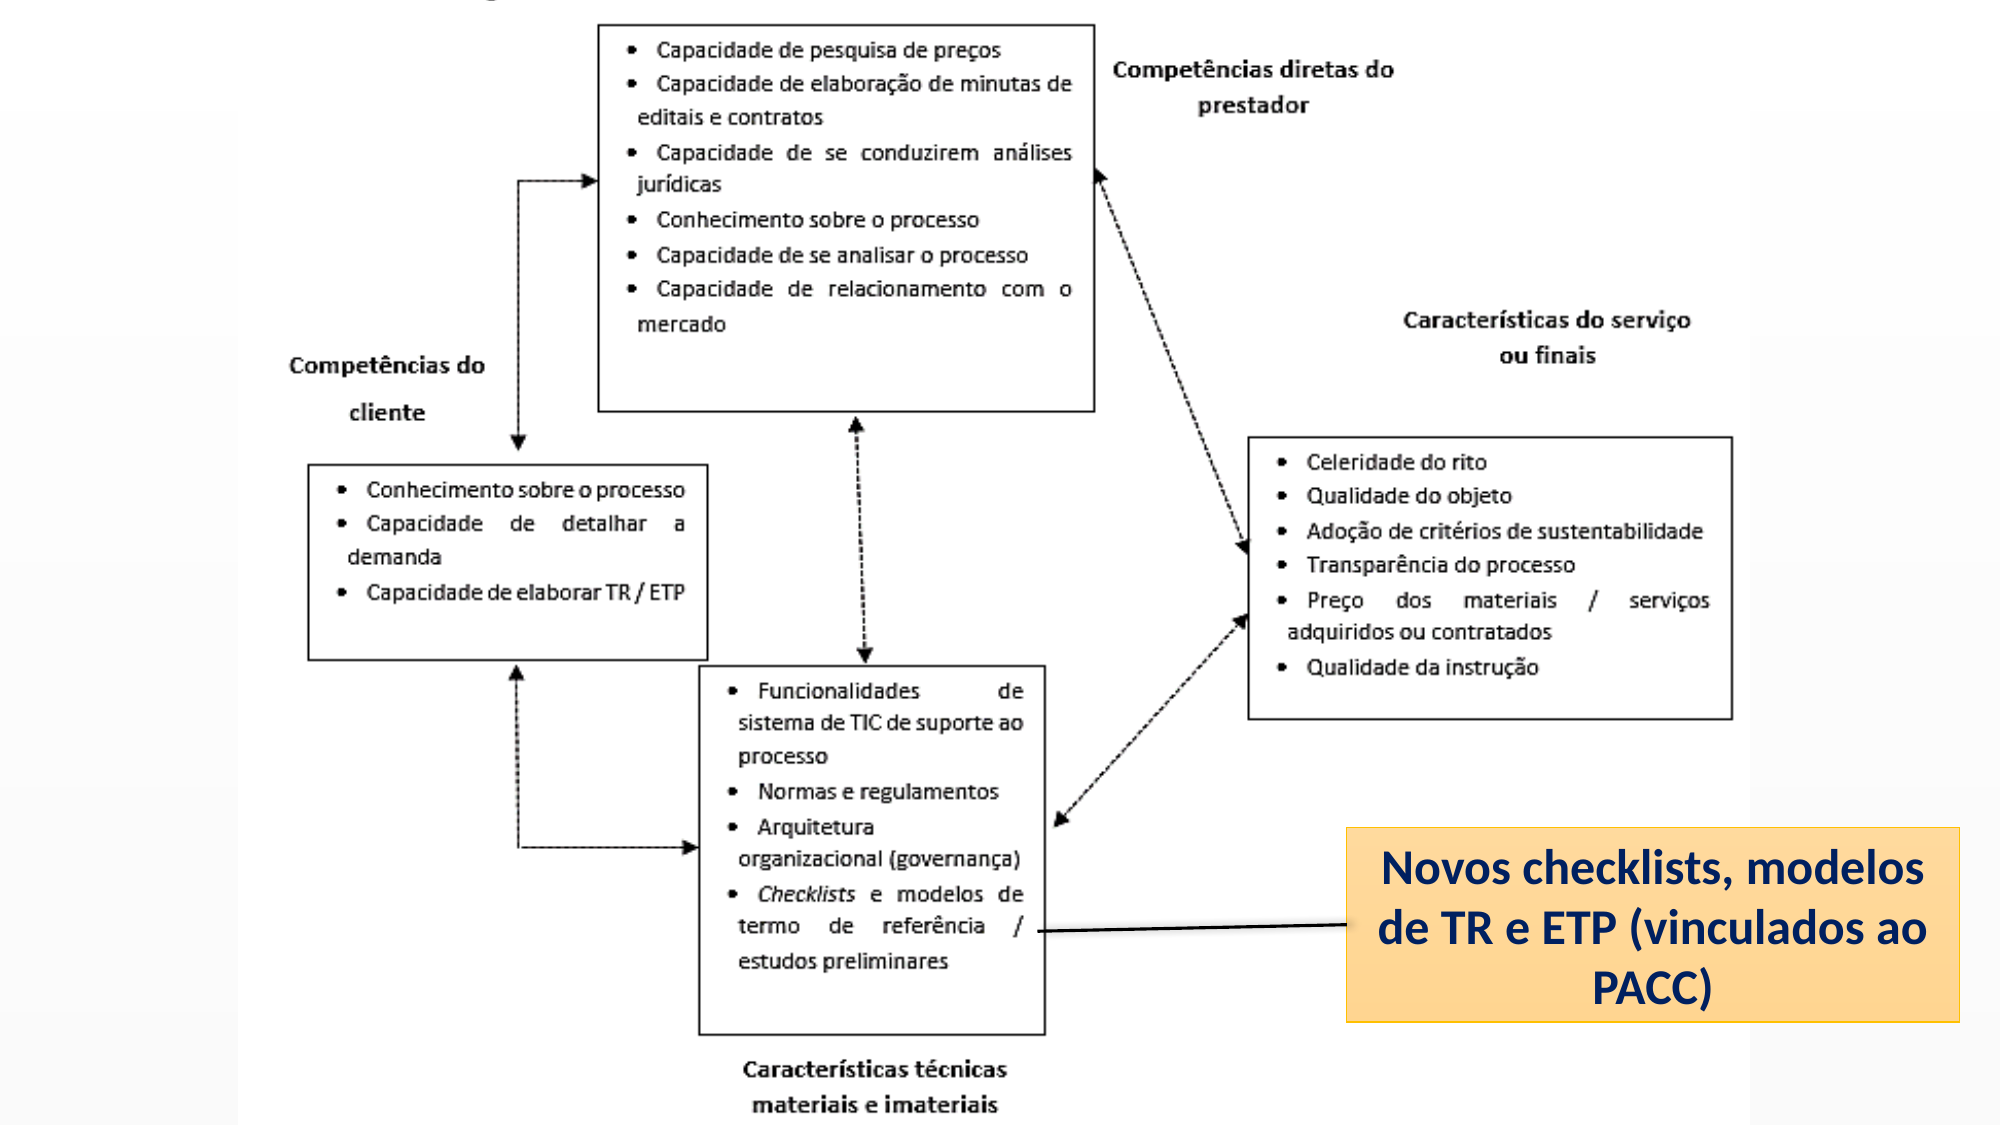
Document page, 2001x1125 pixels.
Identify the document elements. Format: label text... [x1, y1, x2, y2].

text_box Novos checklists, modelos de TR e ETP (vinculados ao PACC) [1750, 827, 1960, 1023]
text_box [1037, 925, 1347, 932]
picture [238, 0, 1750, 1125]
